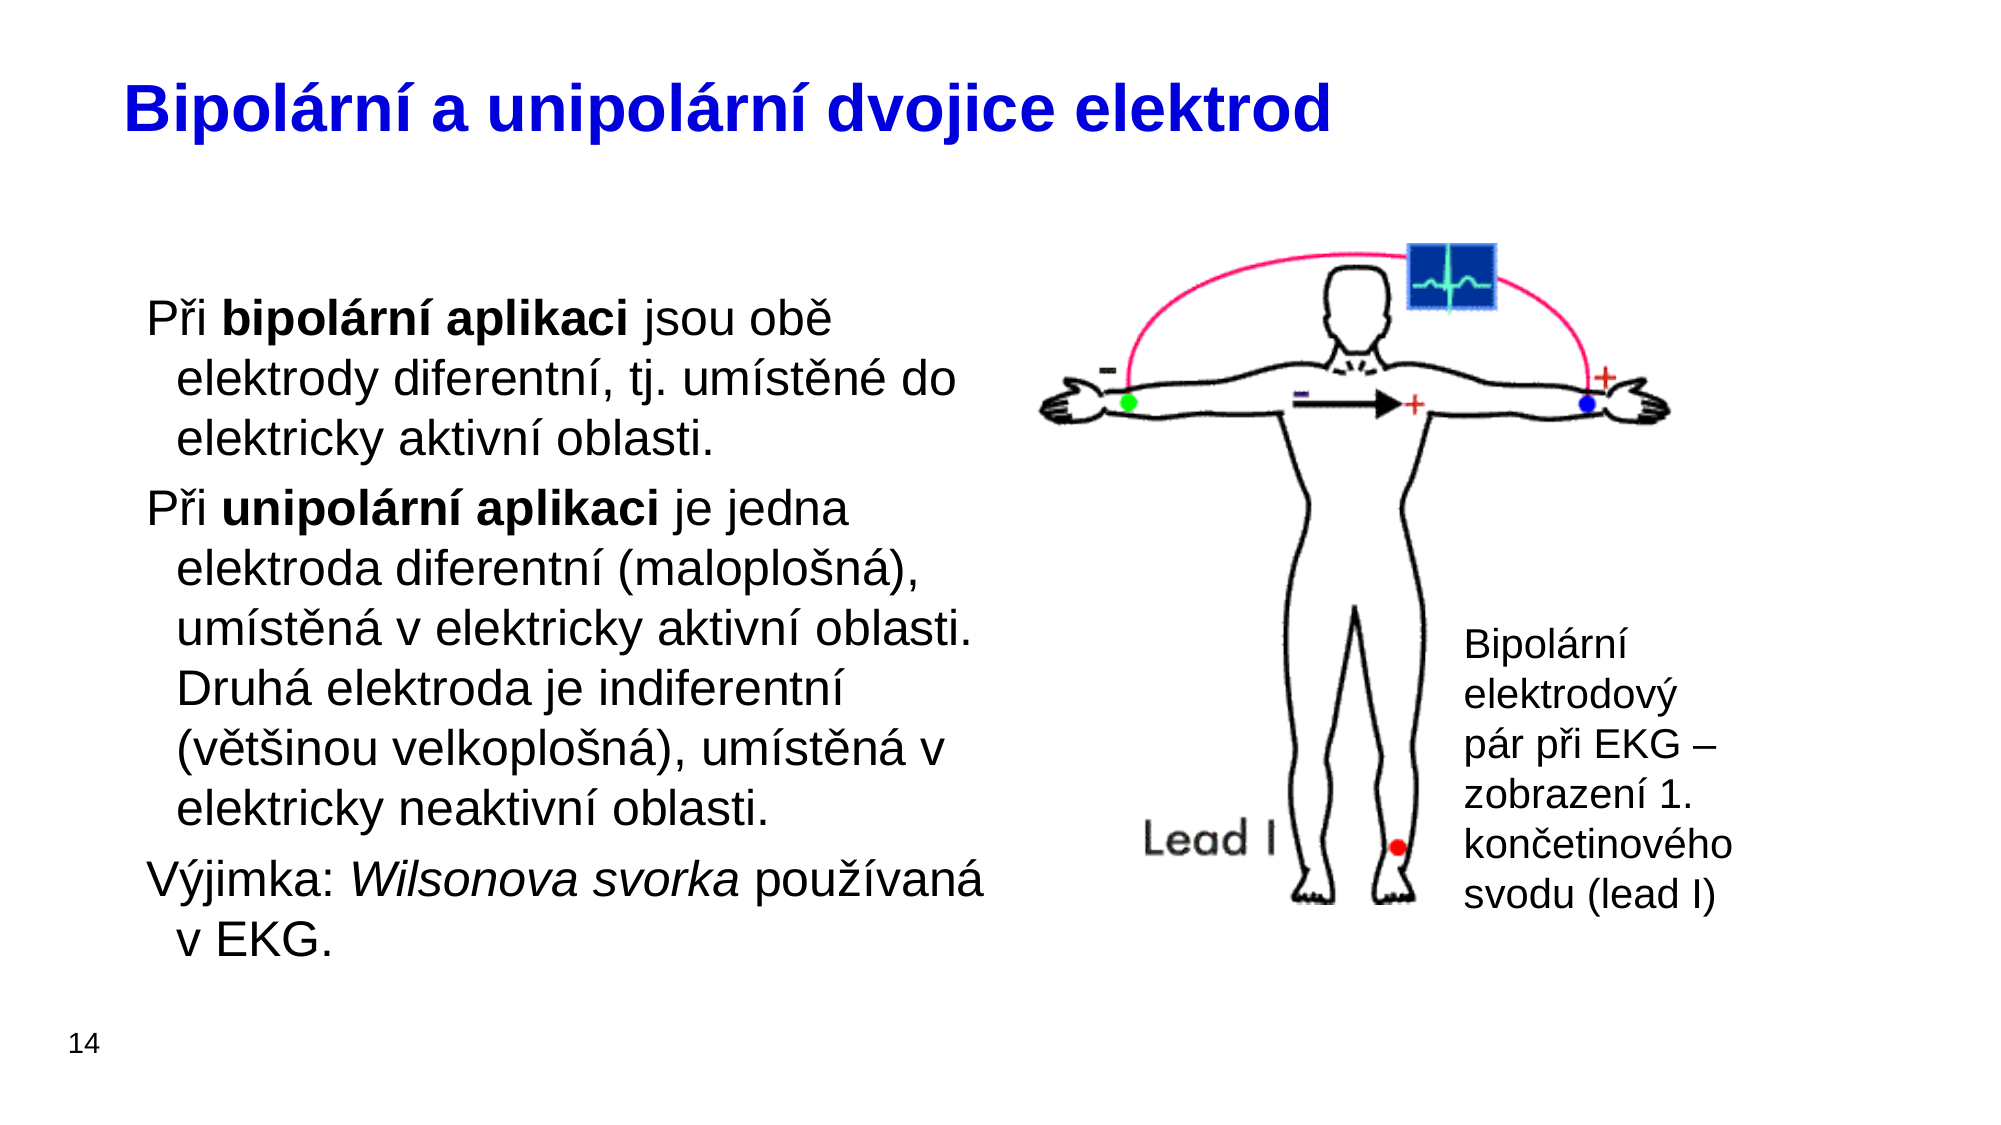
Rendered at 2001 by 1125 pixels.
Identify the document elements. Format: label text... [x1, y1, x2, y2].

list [1036, 243, 1675, 906]
list Při bipolární aplikaci jsou obě elektrody diferentní, tj. umístěné do elektricky aktivní oblasti. Při unipolární aplikaci je jedna elektroda diferentní (maloplošná), umístěná v elektricky aktivní oblasti. Druhá elektroda je indiferentní (většinou velkoplošná), umístěná v elektricky neaktivní oblasti. Výjimka: Wilsonova svorka používaná v EKG. [131, 277, 1017, 974]
title Bipolární a unipolární dvojice elektrod [109, 54, 1460, 258]
text_box Bipolární elektrodový pár při EKG – zobrazení 1. končetinového svodu (lead I) [1448, 609, 1750, 925]
slide_number 14 [67, 1021, 110, 1063]
